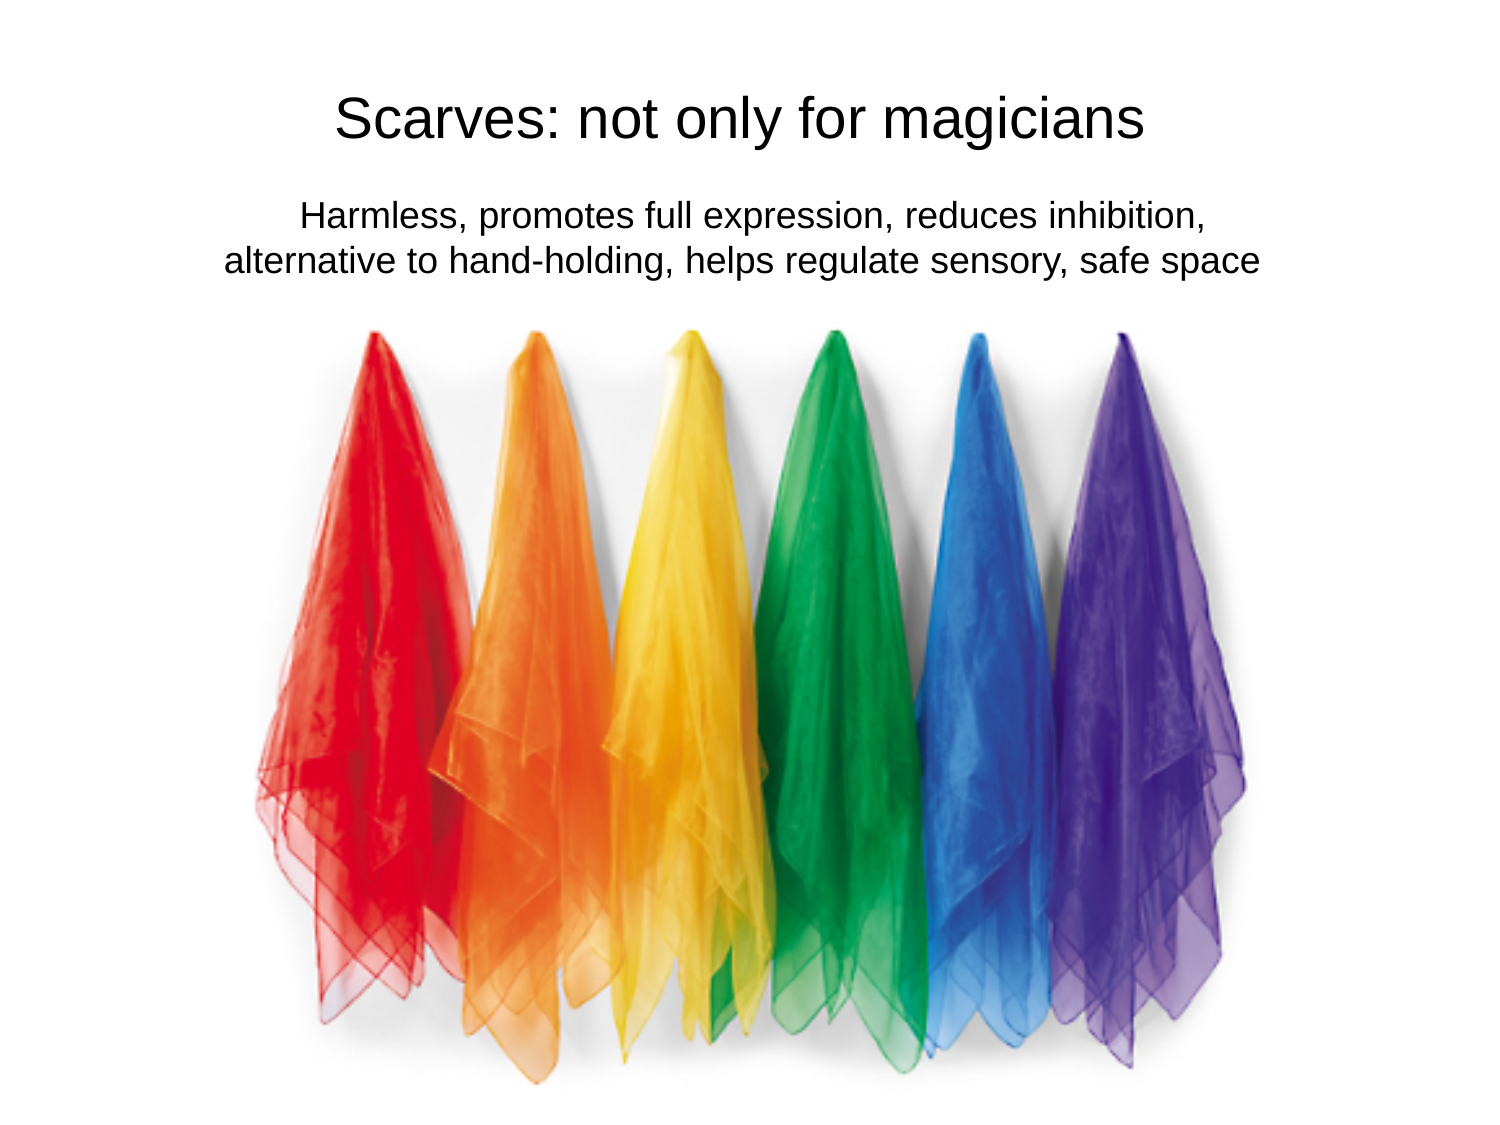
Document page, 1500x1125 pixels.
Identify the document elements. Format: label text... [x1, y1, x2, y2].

text_box Scarves: not only for magicians [233, 72, 1248, 158]
text_box Harmless, promotes full expression, reduces inhibition, alternative to hand-holding, helps regulate sensory, safe space [99, 183, 1417, 288]
picture [233, 321, 1269, 1099]
